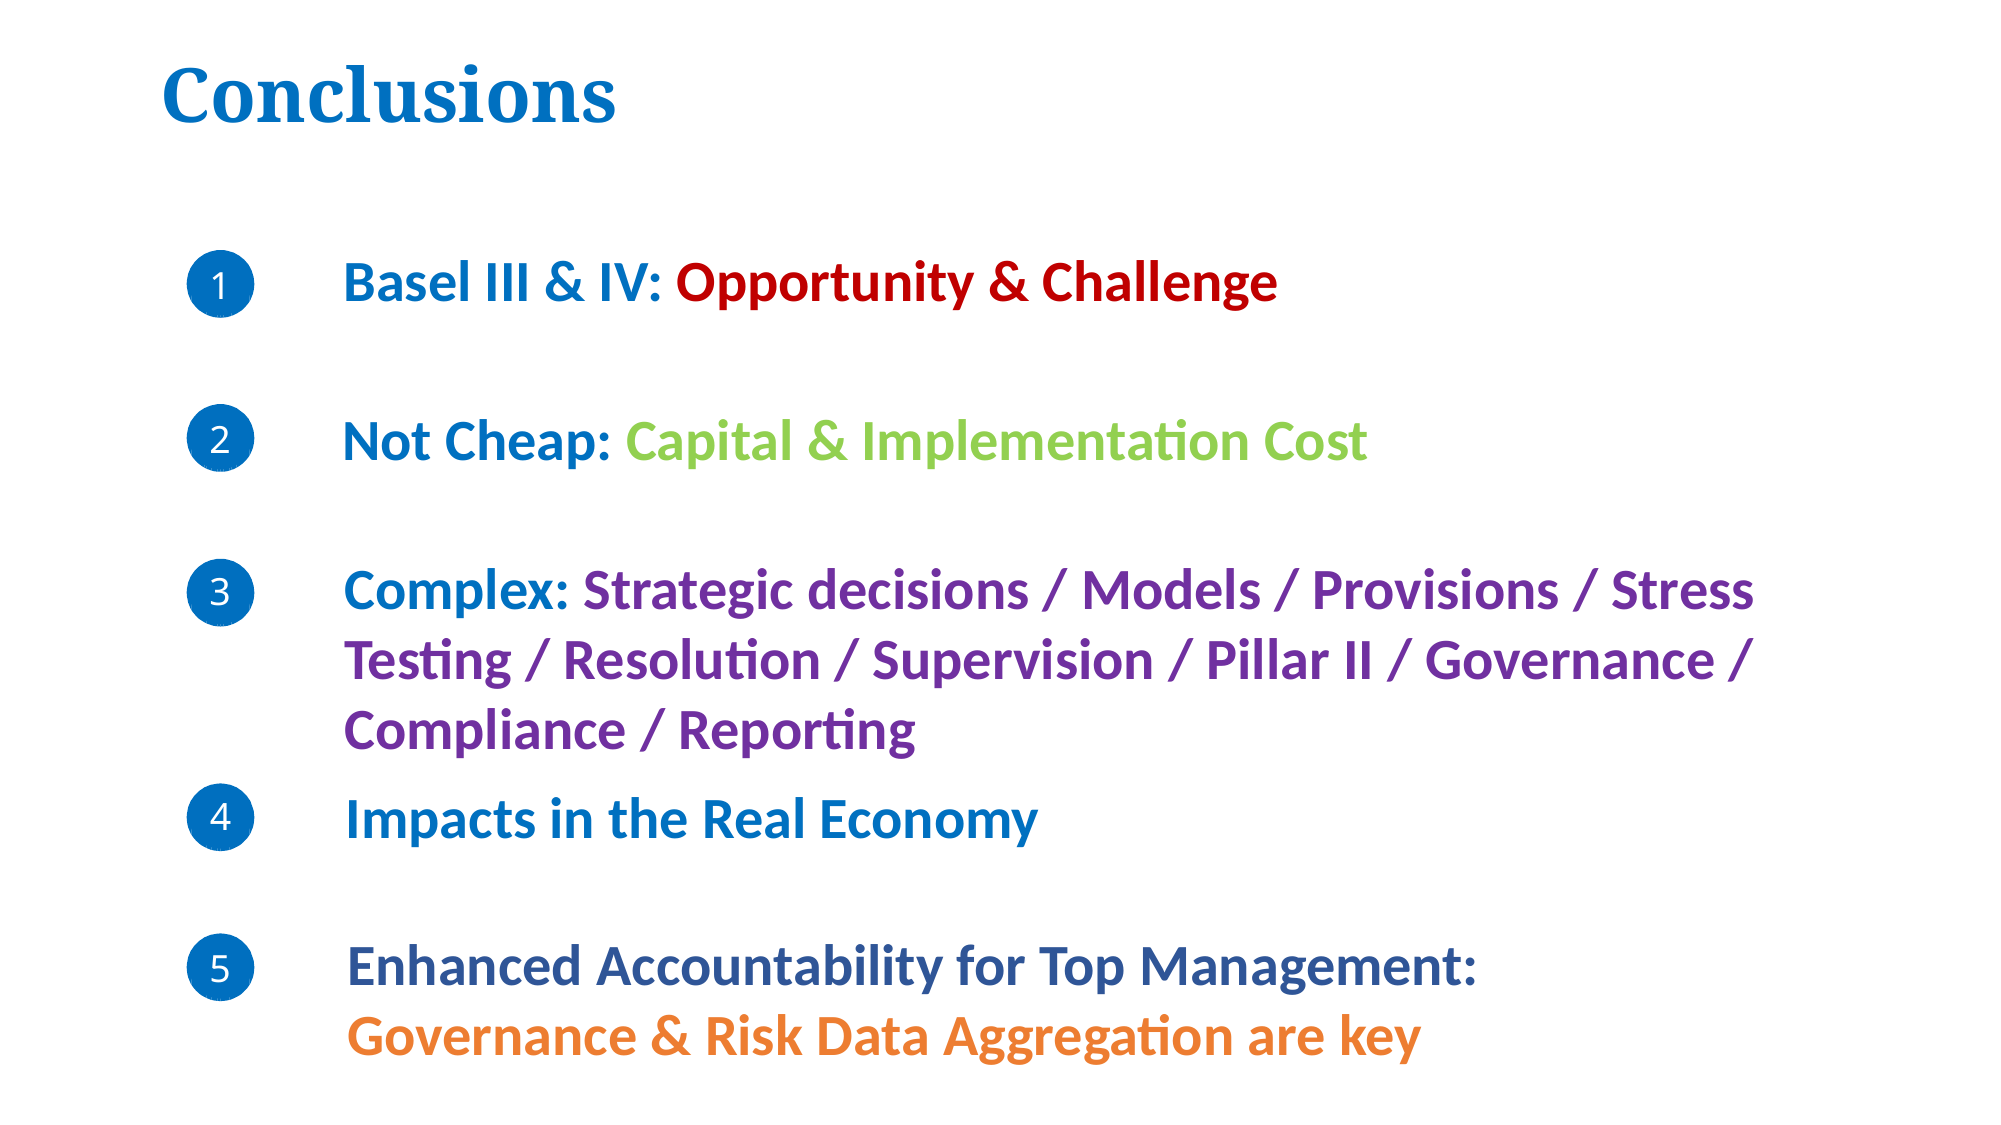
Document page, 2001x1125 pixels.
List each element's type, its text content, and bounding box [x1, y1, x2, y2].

text_box [208, 409, 233, 413]
text_box [186, 783, 255, 852]
text_box 3 [207, 565, 235, 613]
text_box Conclusions [145, 34, 1463, 147]
text_box [192, 255, 249, 313]
text_box Basel III & IV: Opportunity & Challenge [328, 235, 1542, 321]
text_box [192, 793, 249, 846]
text_box Complex: Strategic decisions / Models / Provisions / Stress Testing / Resolution / Supervision / Pillar II / Governance / Compliance / Reporting [329, 544, 1876, 769]
text_box [192, 939, 249, 996]
text_box Impacts in the Real Economy [330, 772, 1544, 858]
text_box [186, 404, 255, 472]
text_box Enhanced Accountability for Top Management: Governance & Risk Data Aggregation are key [332, 920, 1545, 1075]
text_box 2 [207, 413, 235, 461]
text_box [186, 933, 255, 1002]
text_box 5 [207, 943, 235, 991]
text_box 1 [207, 259, 235, 307]
text_box [192, 568, 249, 621]
text_box [186, 558, 255, 627]
text_box 4 [207, 790, 235, 838]
text_box Not Cheap: Capital & Implementation Cost [327, 395, 1541, 480]
text_box [192, 413, 249, 467]
text_box [186, 250, 255, 318]
